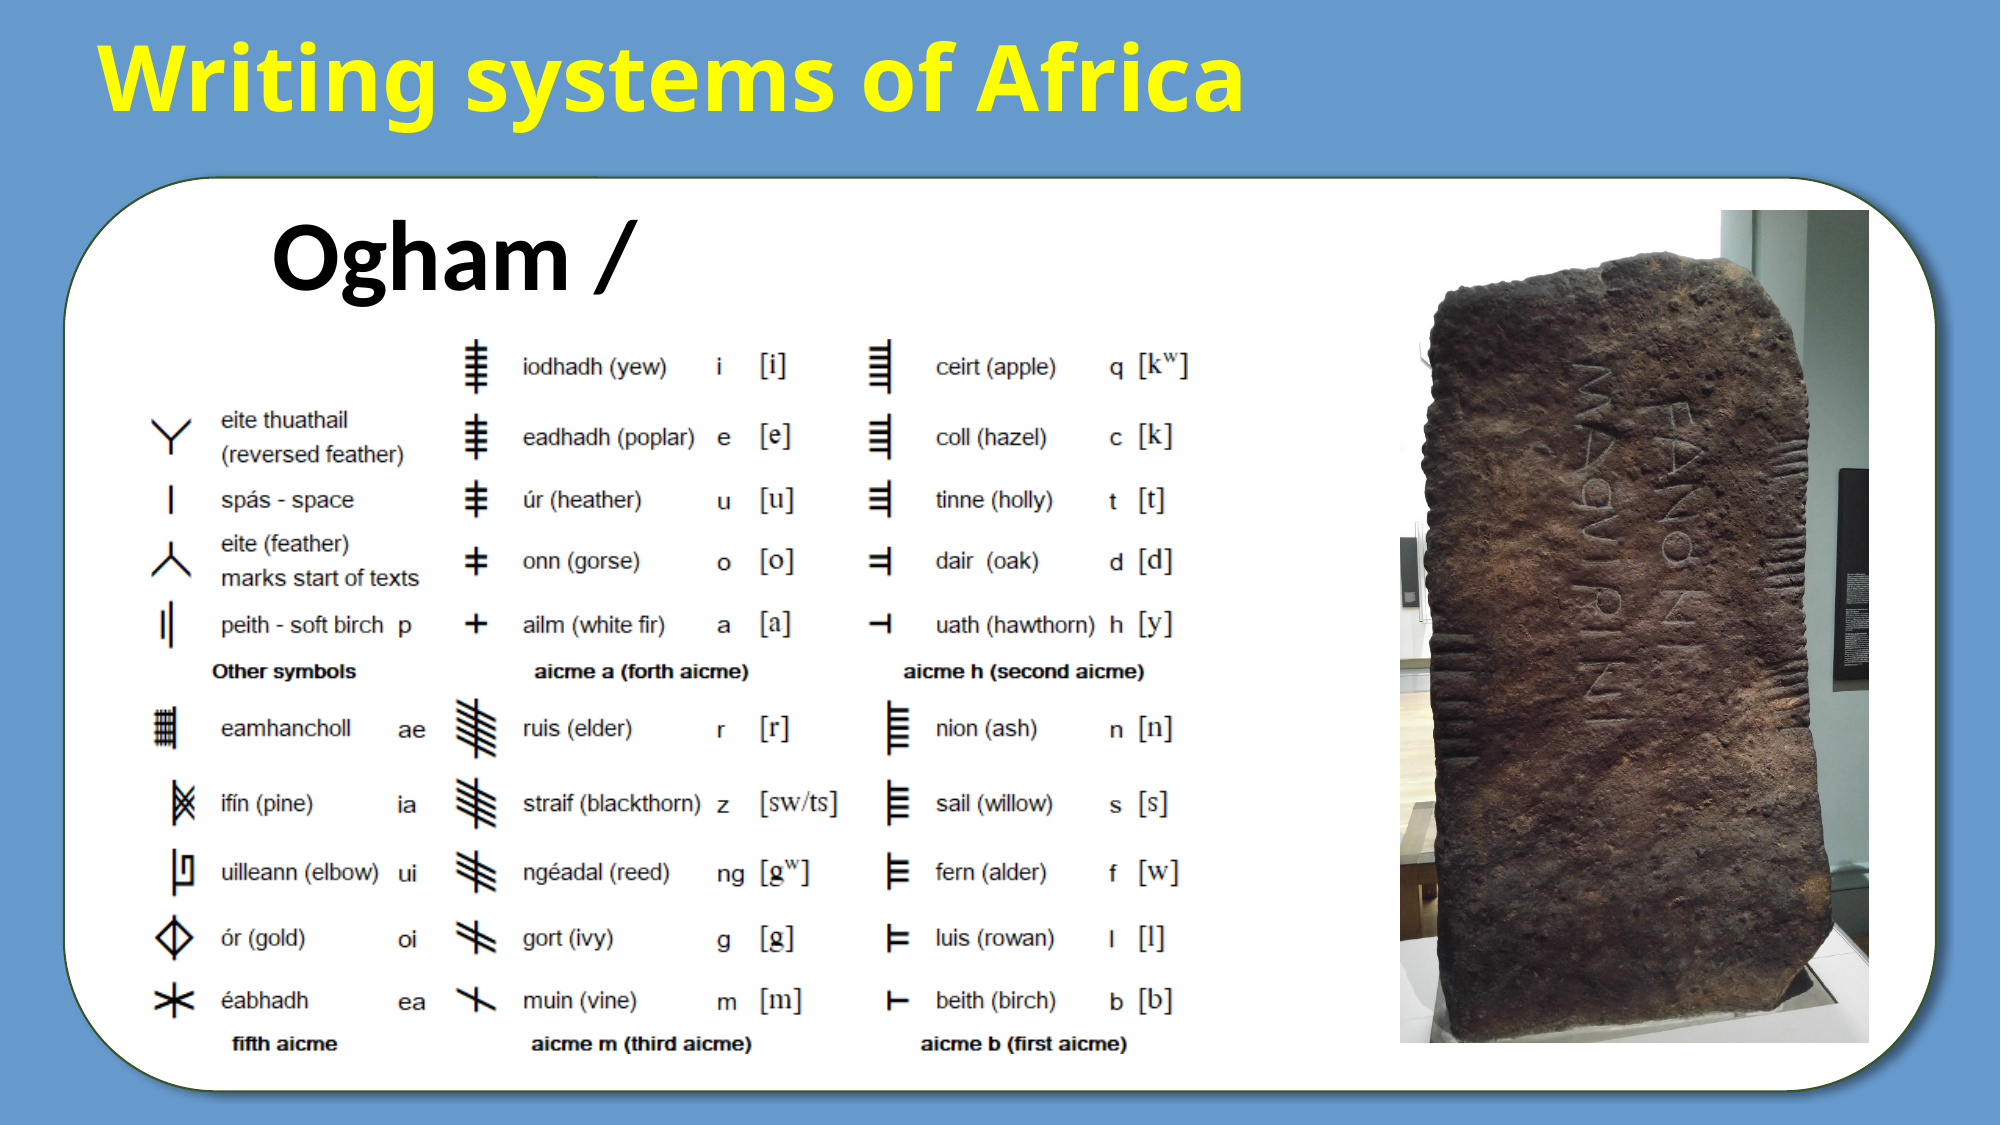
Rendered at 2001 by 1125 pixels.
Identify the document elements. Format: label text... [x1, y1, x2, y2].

title Writing systems of Africa [82, 21, 1753, 143]
picture [1400, 210, 1869, 1043]
picture [151, 339, 1188, 1054]
list Ogham / ᚛ᚑᚌᚐᚋ᚜ [131, 183, 779, 305]
text_box [62, 176, 1937, 1093]
